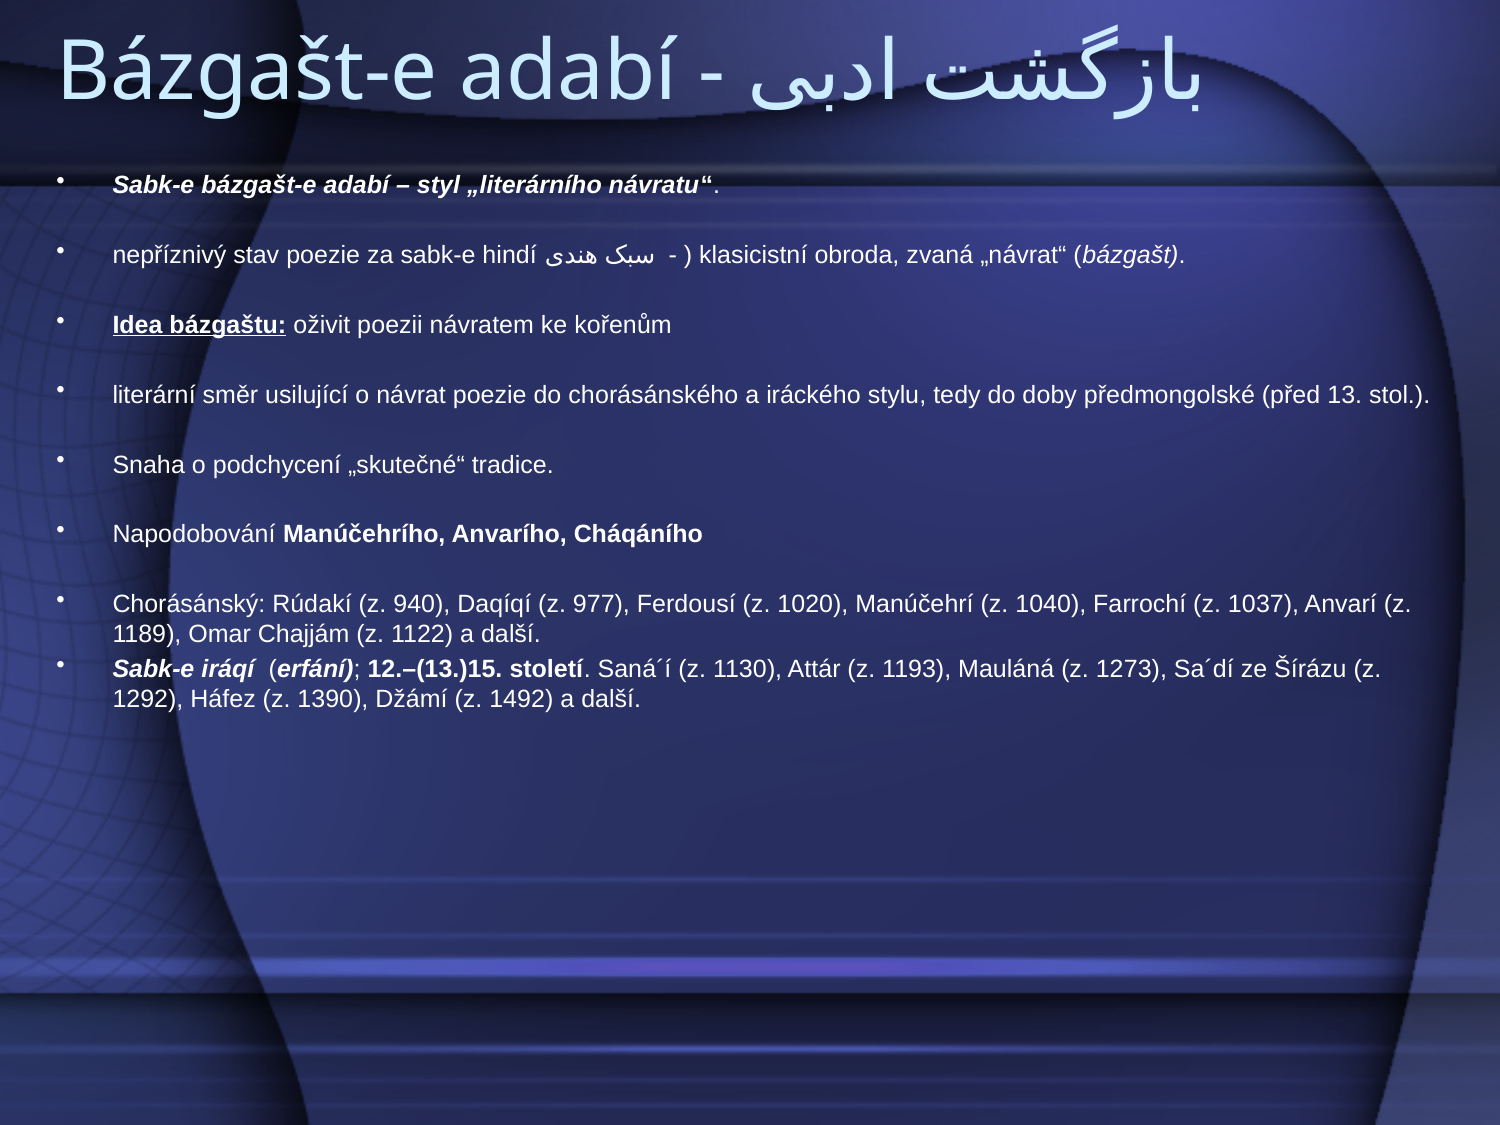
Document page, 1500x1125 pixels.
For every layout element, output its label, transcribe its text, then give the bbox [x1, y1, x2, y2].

title Bázgašt-e adabí - بازگشت ادبی [41, 19, 1463, 114]
picture [0, 0, 1500, 1125]
list Sabk-e bázgašt-e adabí – styl „literárního návratu“. nepříznivý stav poezie za sabk-e hindí سبک هندی - ) klasicistní obroda, zvaná „návrat“ (bázgašt). Idea bázgaštu: oživit poezii návratem ke kořenům literární směr usilující o návrat poezie do chorásánského a iráckého stylu, tedy do doby předmongolské (před 13. stol.). Snaha o podchycení „skutečné“ tradice. Napodobování Manúčehrího, Anvarího, Cháqáního Chorásánský: Rúdakí (z. 940), Daqíqí (z. 977), Ferdousí (z. 1020), Manúčehrí (z. 1040), Farrochí (z. 1037), Anvarí (z. 1189), Omar Chajjám (z. 1122) a další. Sabk-e iráqí (erfání); 12.–(13.)15. století. Saná´í (z. 1130), Attár (z. 1193), Mauláná (z. 1273), Sa´dí ze Šírázu (z. 1292), Háfez (z. 1390), Džámí (z. 1492) a další. [41, 160, 1463, 1025]
